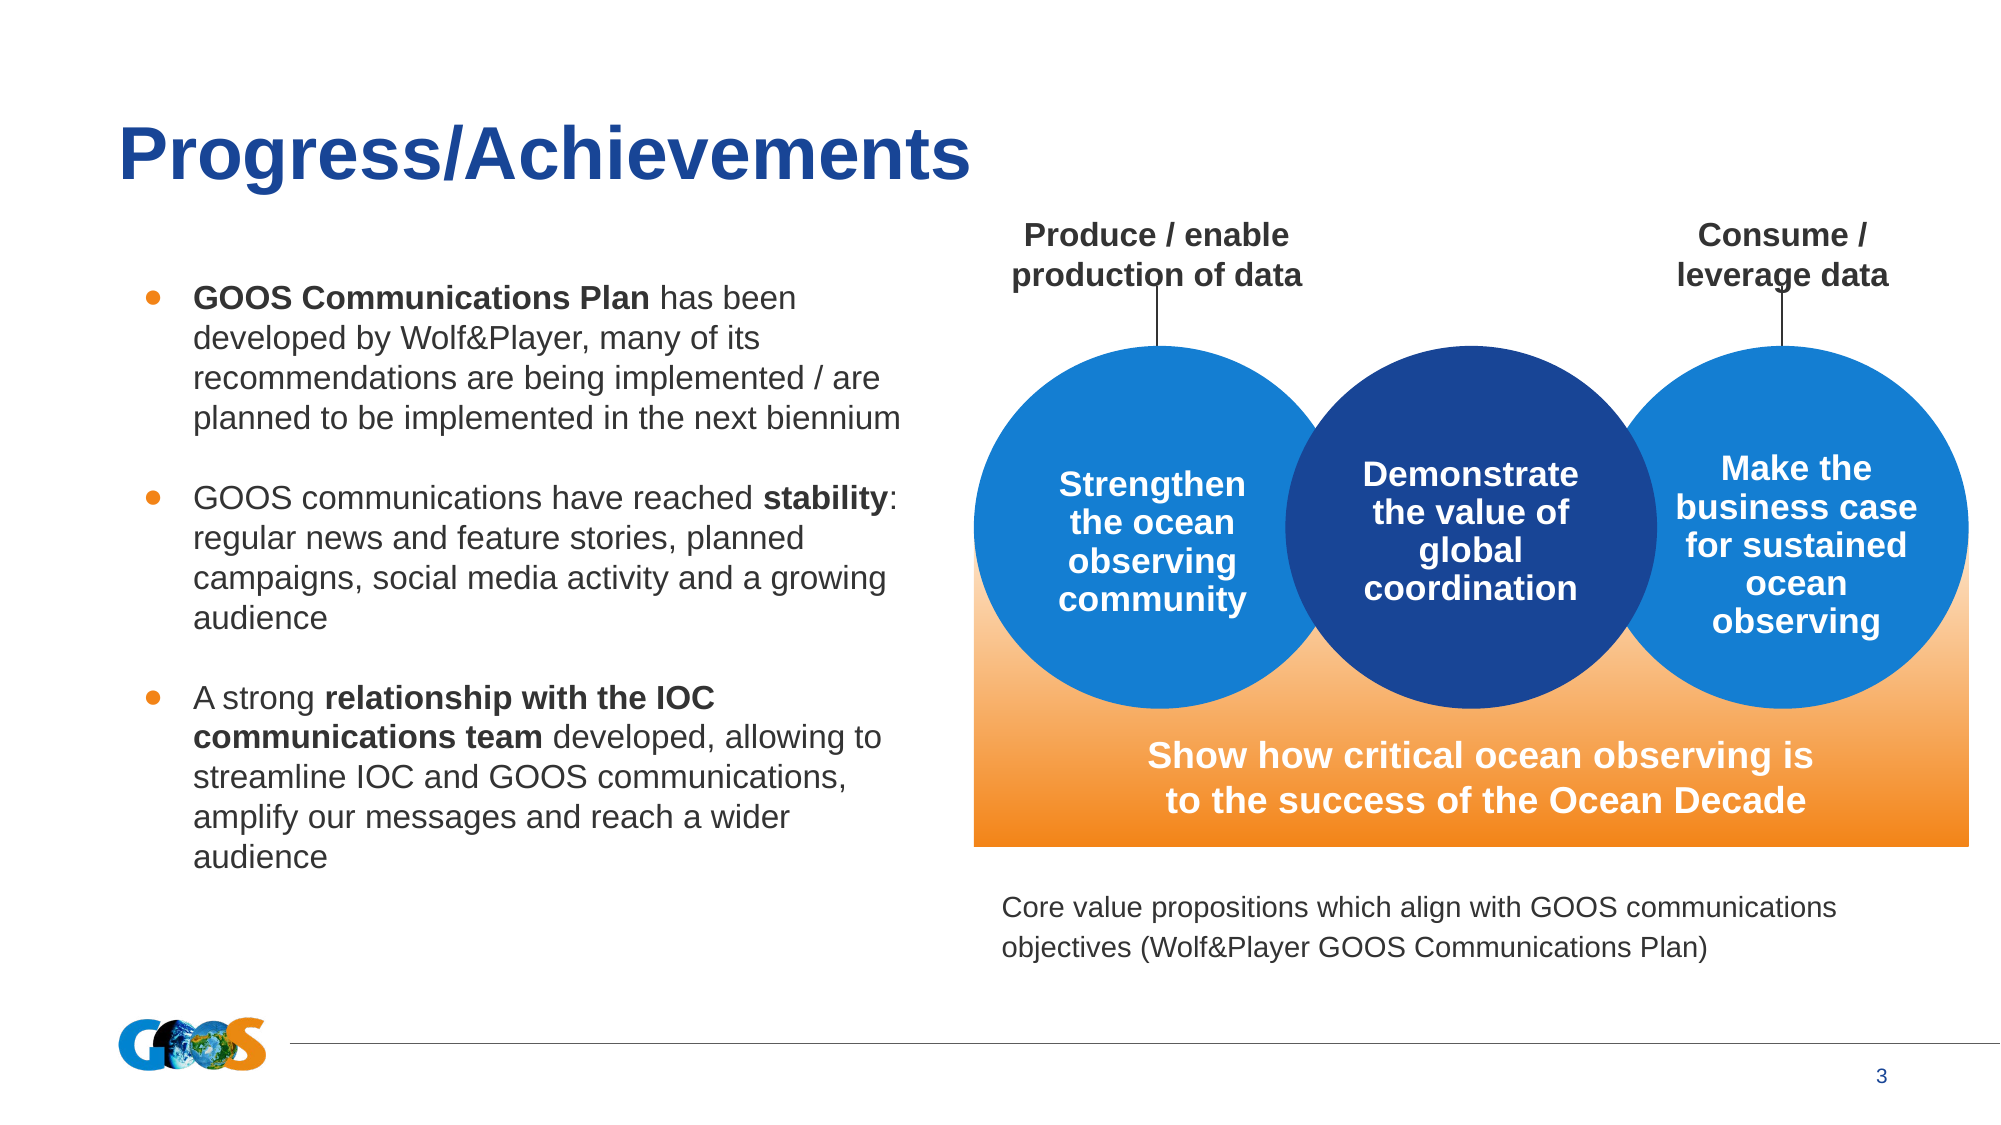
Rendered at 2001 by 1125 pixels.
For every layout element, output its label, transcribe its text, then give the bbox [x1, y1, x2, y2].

slide_number ‹#› [1845, 1065, 1888, 1097]
text_box [1285, 345, 1657, 608]
text_box Produce / enable production of data [974, 212, 1340, 277]
text_box Consume / leverage data [1599, 212, 1966, 277]
text_box [973, 345, 1315, 709]
text_box Demonstrate the value of global coordination [1304, 455, 1638, 611]
text_box Core value propositions which align with GOOS communications objectives (Wolf&Player GOOS Communications Plan) [986, 868, 1956, 1019]
text_box [973, 534, 1969, 847]
text_box Strengthen the ocean observing community [1050, 466, 1256, 575]
text_box Show how critical ocean observing is to the success of the Ocean Decade [1101, 731, 1871, 819]
text_box [1306, 611, 1637, 709]
list GOOS Communications Plan has been developed by Wolf&Player, many of its recommendations are being implemented / are planned to be implemented in the next biennium GOOS communications have reached stability: regular news and feature stories, planned campaigns, social media activity and a growing audience A strong relationship with the IOC communications team developed, allowing to streamline IOC and GOOS communications, amplify our messages and reach a wider audience [118, 276, 918, 971]
picture [118, 1016, 266, 1071]
title Progress/Achievements [118, 118, 1024, 213]
text_box [1627, 345, 1969, 709]
text_box Make the business case for sustained ocean observing [1657, 450, 1937, 559]
